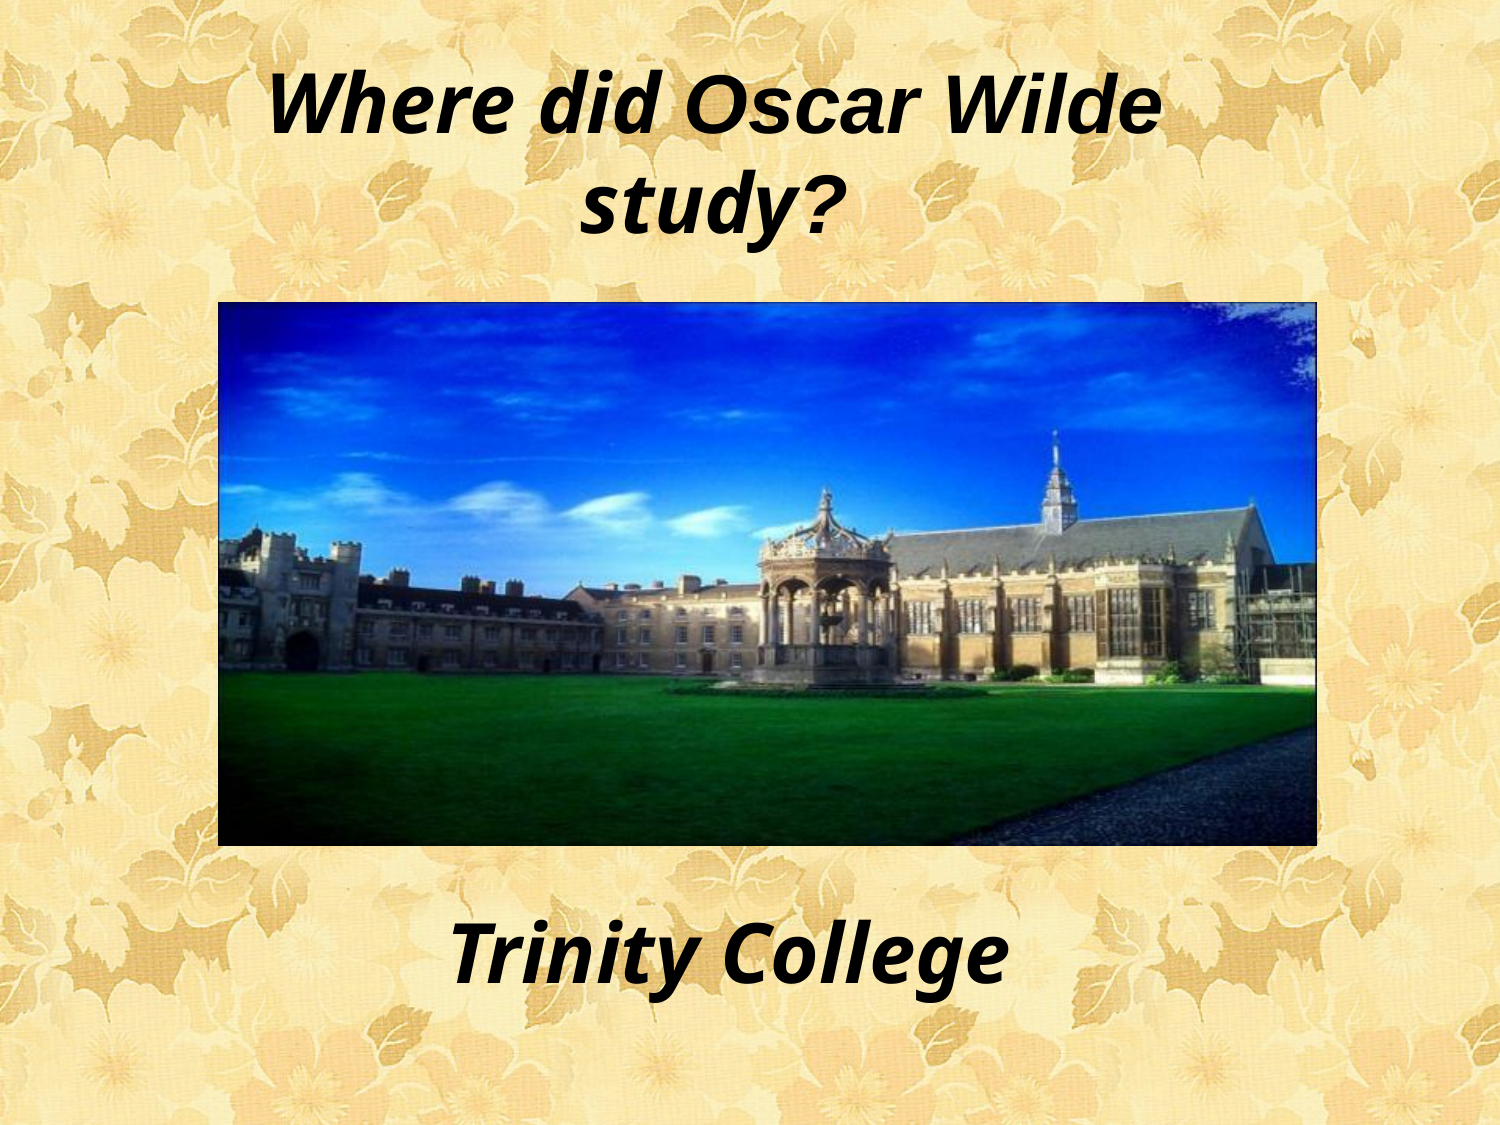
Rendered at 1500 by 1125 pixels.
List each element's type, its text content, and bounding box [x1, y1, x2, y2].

text_box Where did Oscar Wilde study? [194, 42, 1235, 258]
text_box Trinity College [289, 893, 1164, 1008]
picture [0, 0, 1500, 1125]
